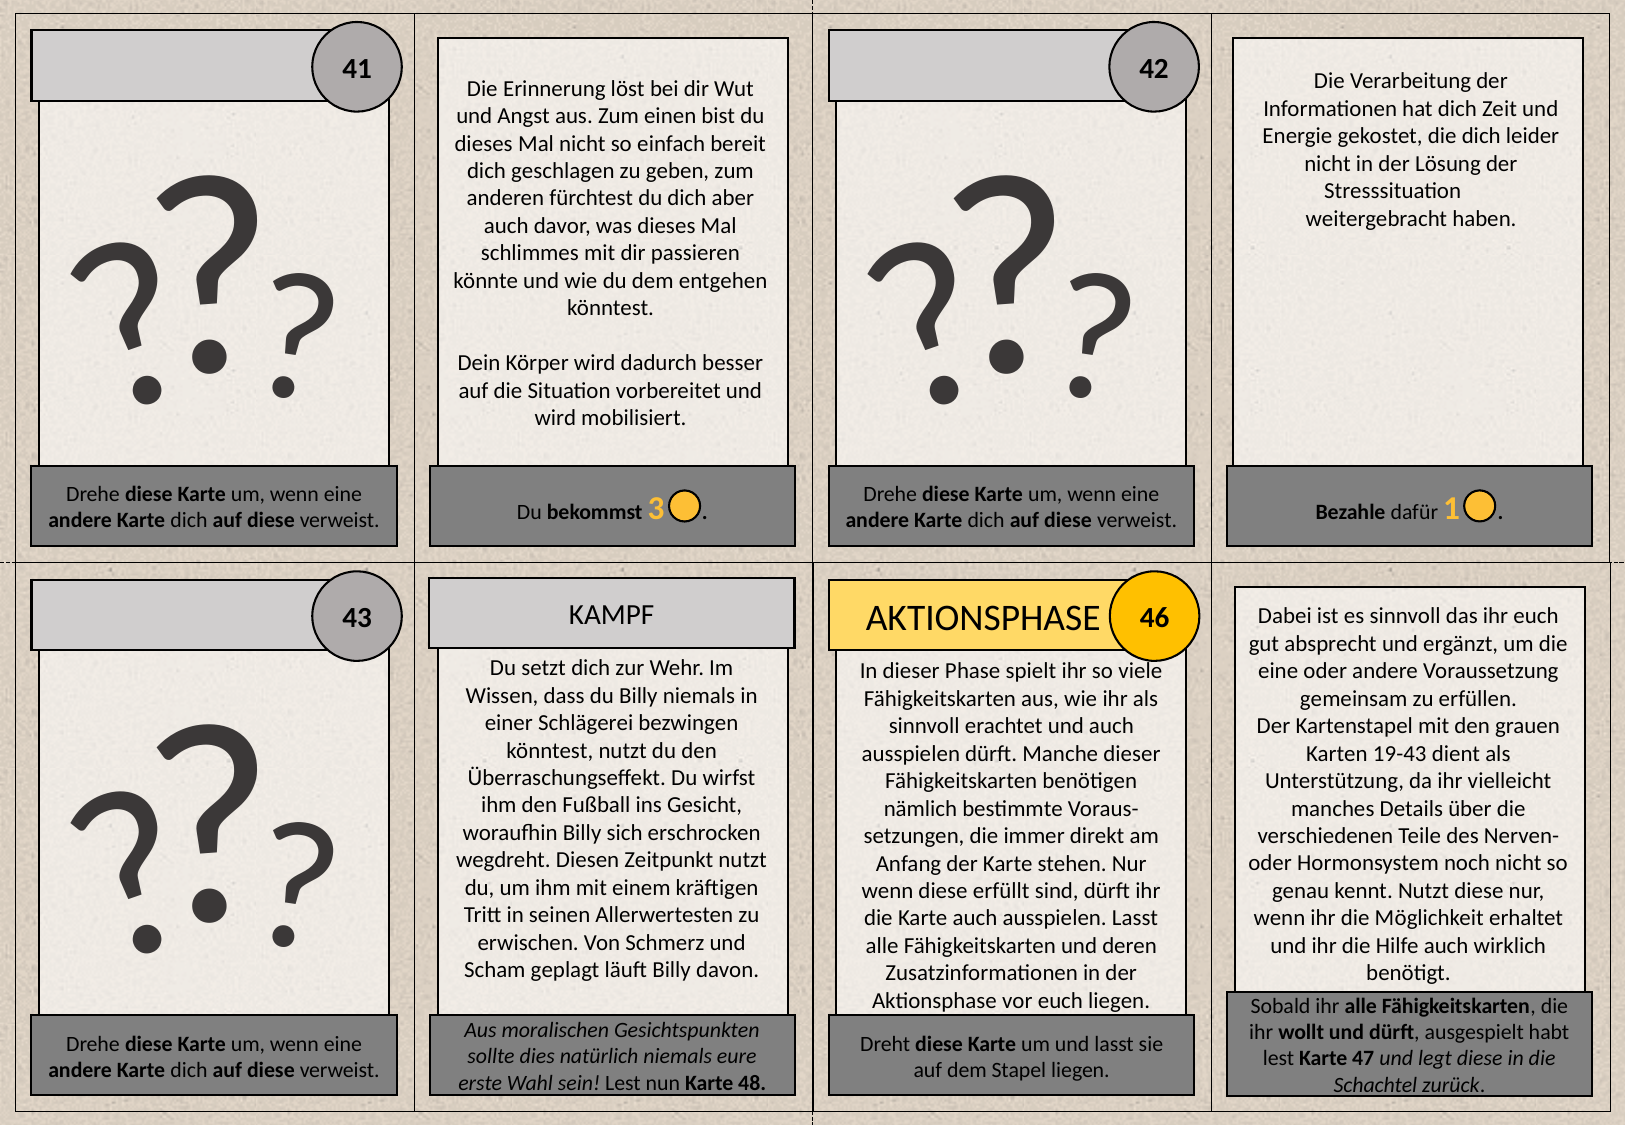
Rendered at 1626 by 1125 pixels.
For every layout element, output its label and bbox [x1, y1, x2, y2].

text_box [813, 563, 1625, 1125]
text_box [0, 563, 812, 1125]
text_box [0, 0, 812, 562]
text_box [15, 563, 812, 1112]
text_box [15, 13, 812, 563]
text_box [812, 562, 1611, 1112]
text_box [812, 13, 1610, 563]
text_box [813, 0, 1625, 562]
